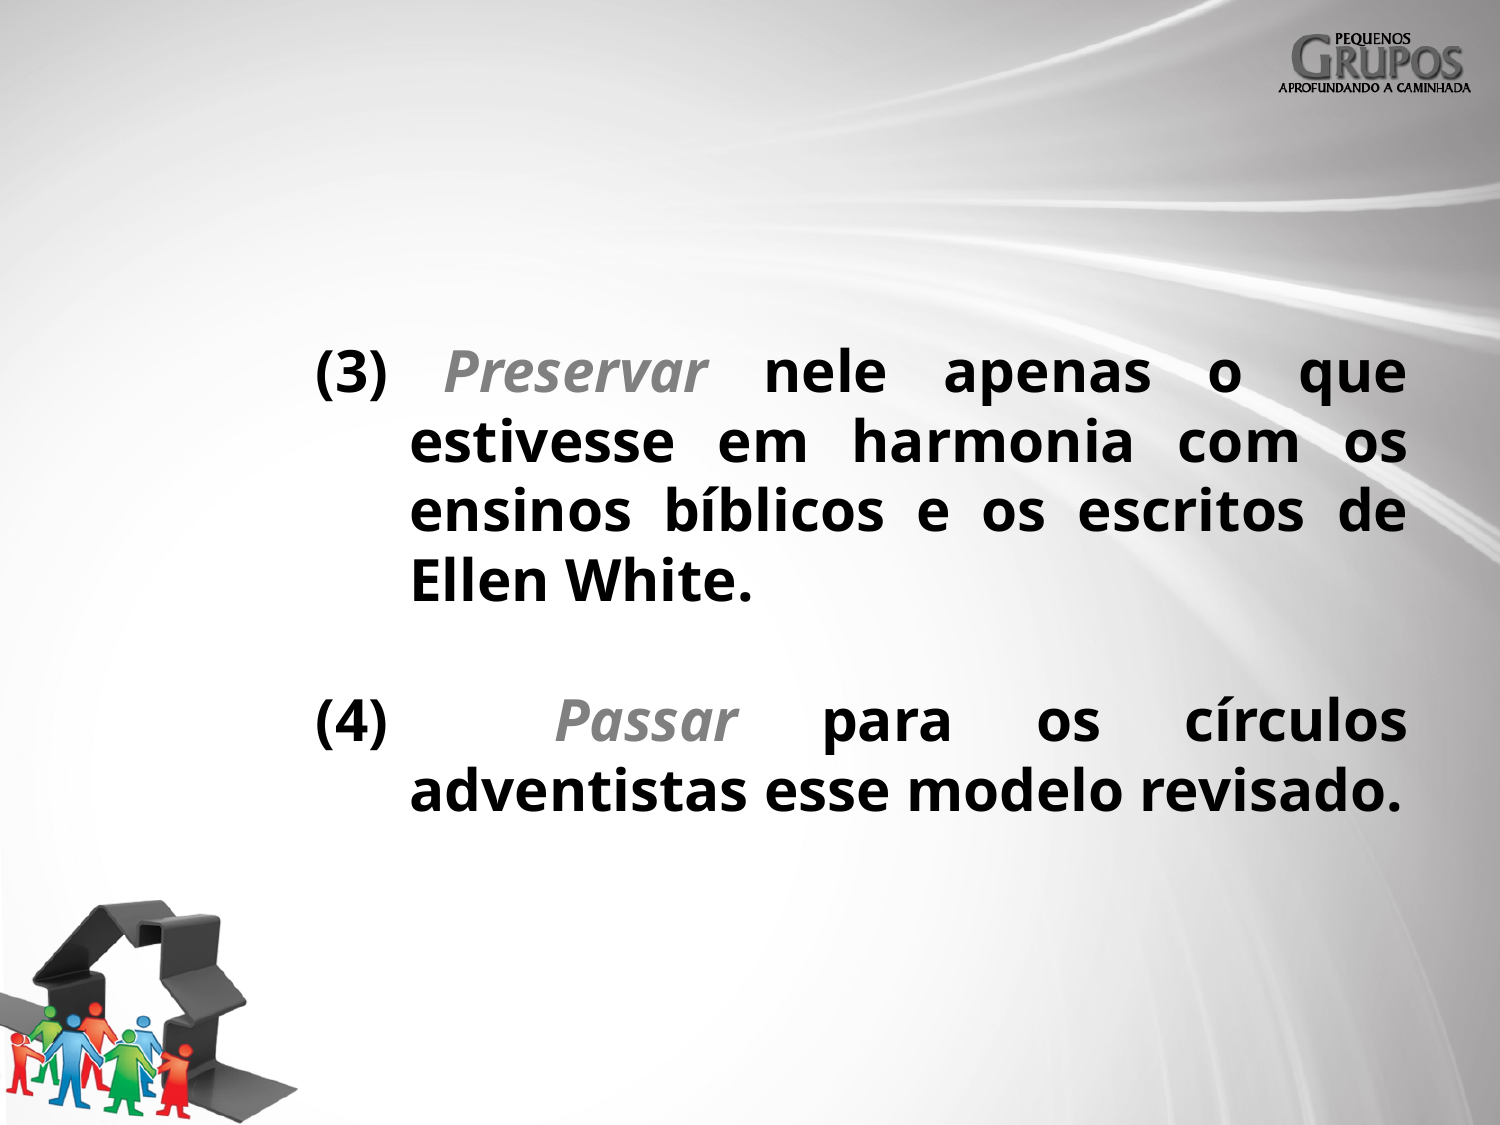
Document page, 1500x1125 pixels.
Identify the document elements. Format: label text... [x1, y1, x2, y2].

picture [0, 0, 1500, 1125]
text_box (3) Preservar nele apenas o que estivesse em harmonia com os ensinos bíblicos e os escritos de Ellen White. (4) Passar para os círculos adventistas esse modelo revisado. [301, 326, 1424, 831]
